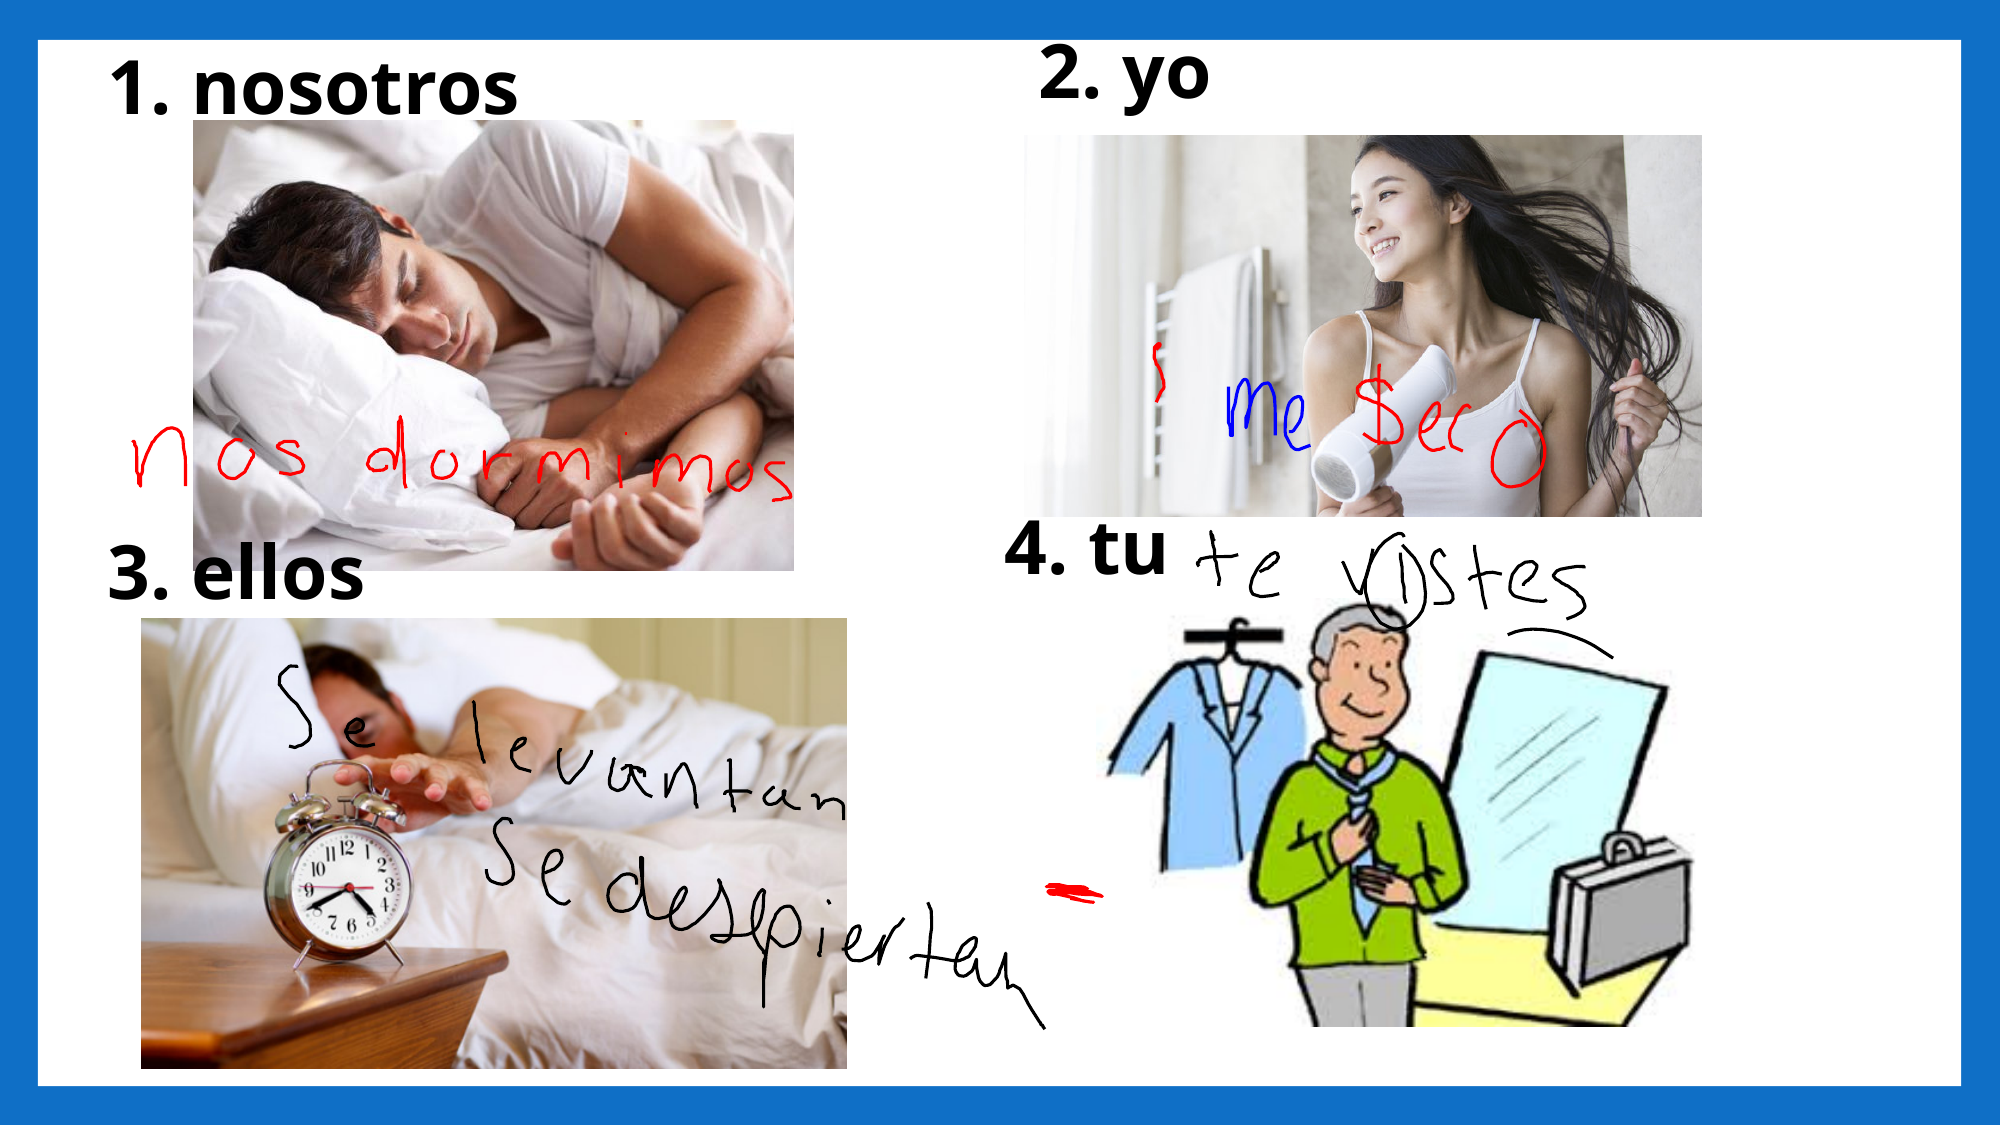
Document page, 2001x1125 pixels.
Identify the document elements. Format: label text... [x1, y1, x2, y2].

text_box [485, 818, 571, 905]
text_box [1552, 565, 1585, 596]
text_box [472, 700, 844, 821]
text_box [1342, 544, 1548, 610]
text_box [1357, 364, 1546, 488]
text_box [1196, 530, 1280, 597]
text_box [620, 765, 645, 778]
picture [193, 119, 795, 571]
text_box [607, 857, 1046, 1030]
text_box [278, 665, 376, 748]
picture [1023, 135, 1702, 517]
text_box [1228, 379, 1311, 451]
text_box 2. yo [1024, 16, 1513, 122]
picture [140, 618, 847, 1070]
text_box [132, 427, 305, 487]
text_box [1383, 532, 1405, 542]
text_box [367, 415, 792, 503]
text_box [1050, 883, 1090, 903]
text_box 4. tu [989, 492, 1479, 597]
text_box 3. ellos [93, 517, 582, 623]
picture [1096, 597, 1702, 1027]
text_box 1. nosotros [93, 31, 582, 137]
